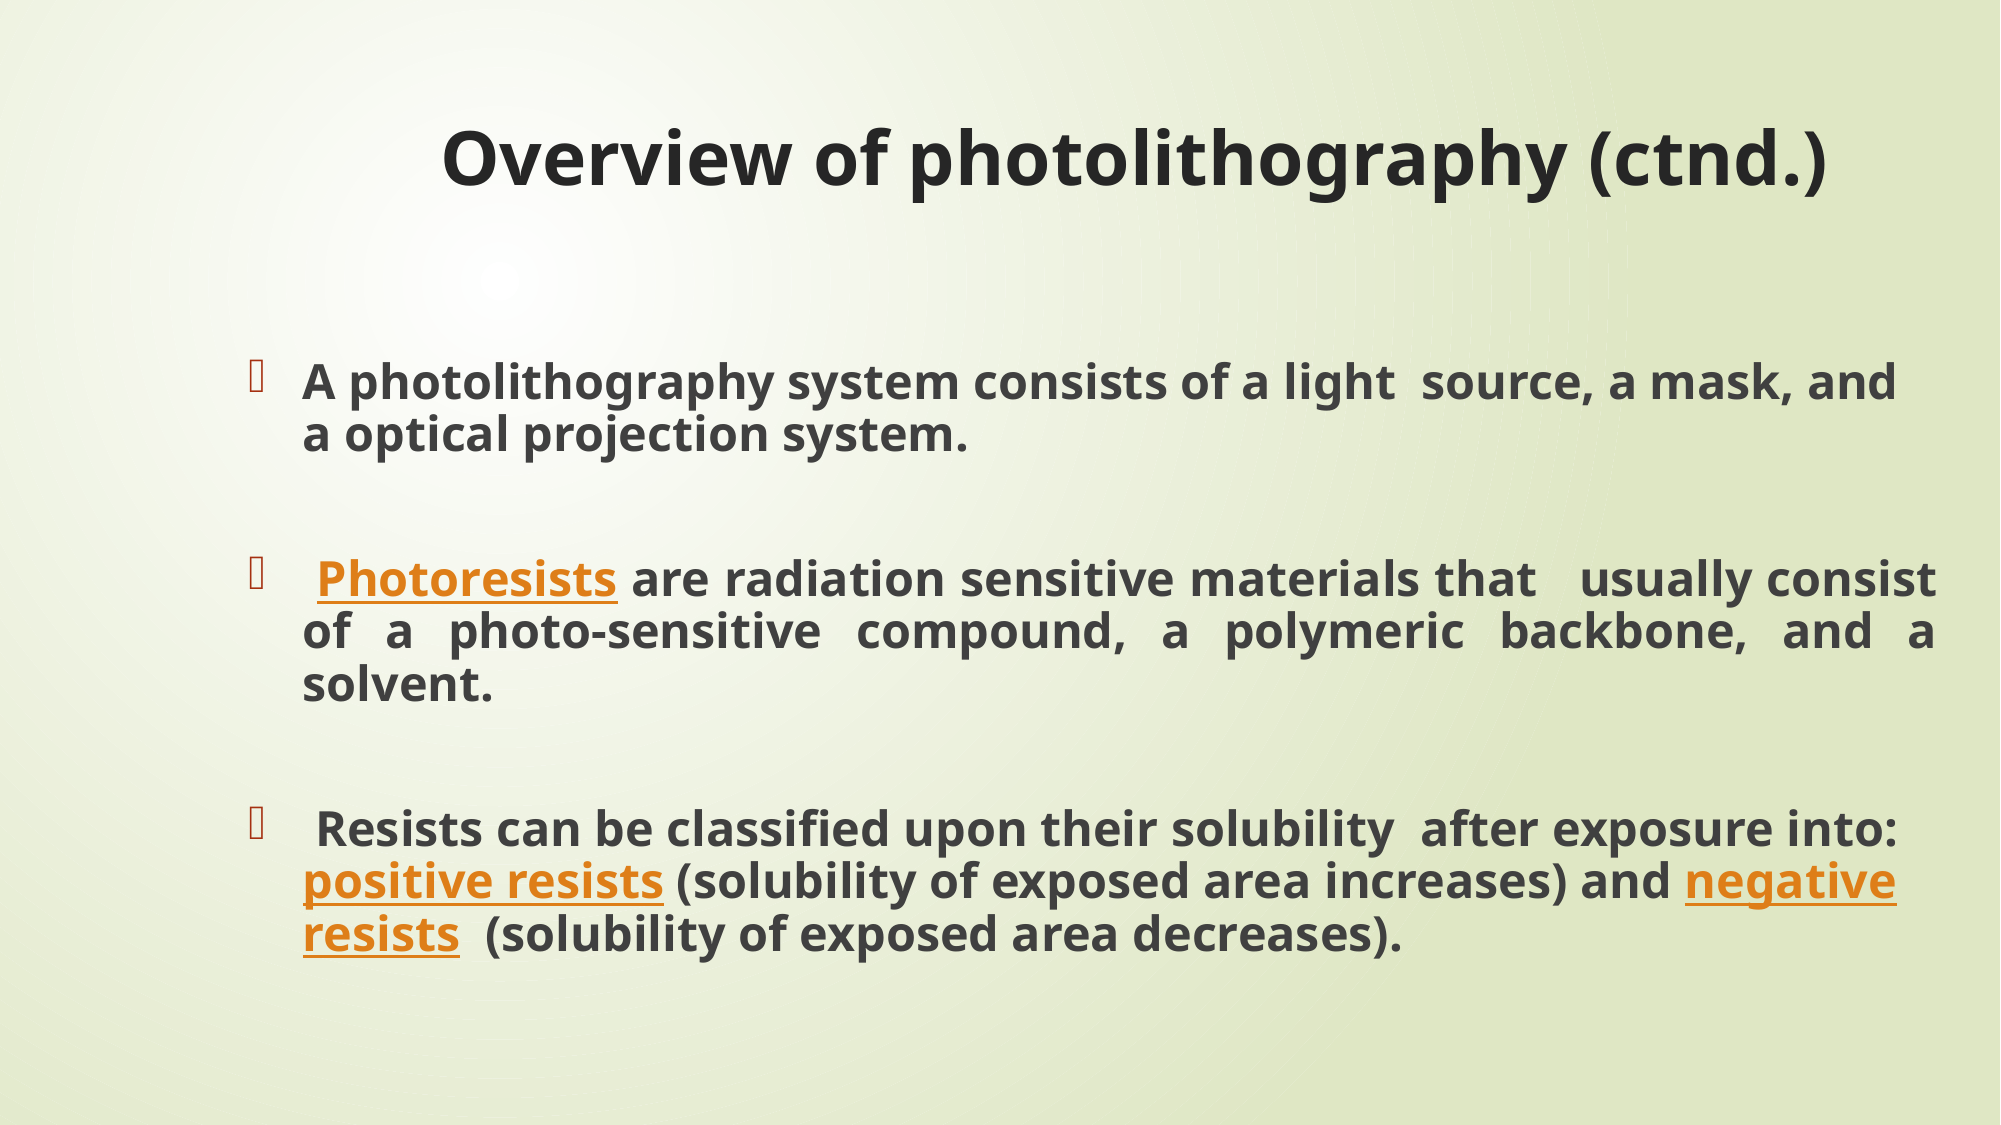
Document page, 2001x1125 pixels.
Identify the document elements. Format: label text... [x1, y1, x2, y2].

list A photolithography system consists of a light source, a mask, and a optical projection system. Photoresists are radiation sensitive materials that usually consist of a photo-sensitive compound, a polymeric backbone, and a solvent. Resists can be classified upon their solubility after exposure into: positive resists (solubility of exposed area increases) and negative resists (solubility of exposed area decreases). [233, 350, 1954, 970]
title Overview of photolithography (ctnd.) [425, 102, 1888, 313]
